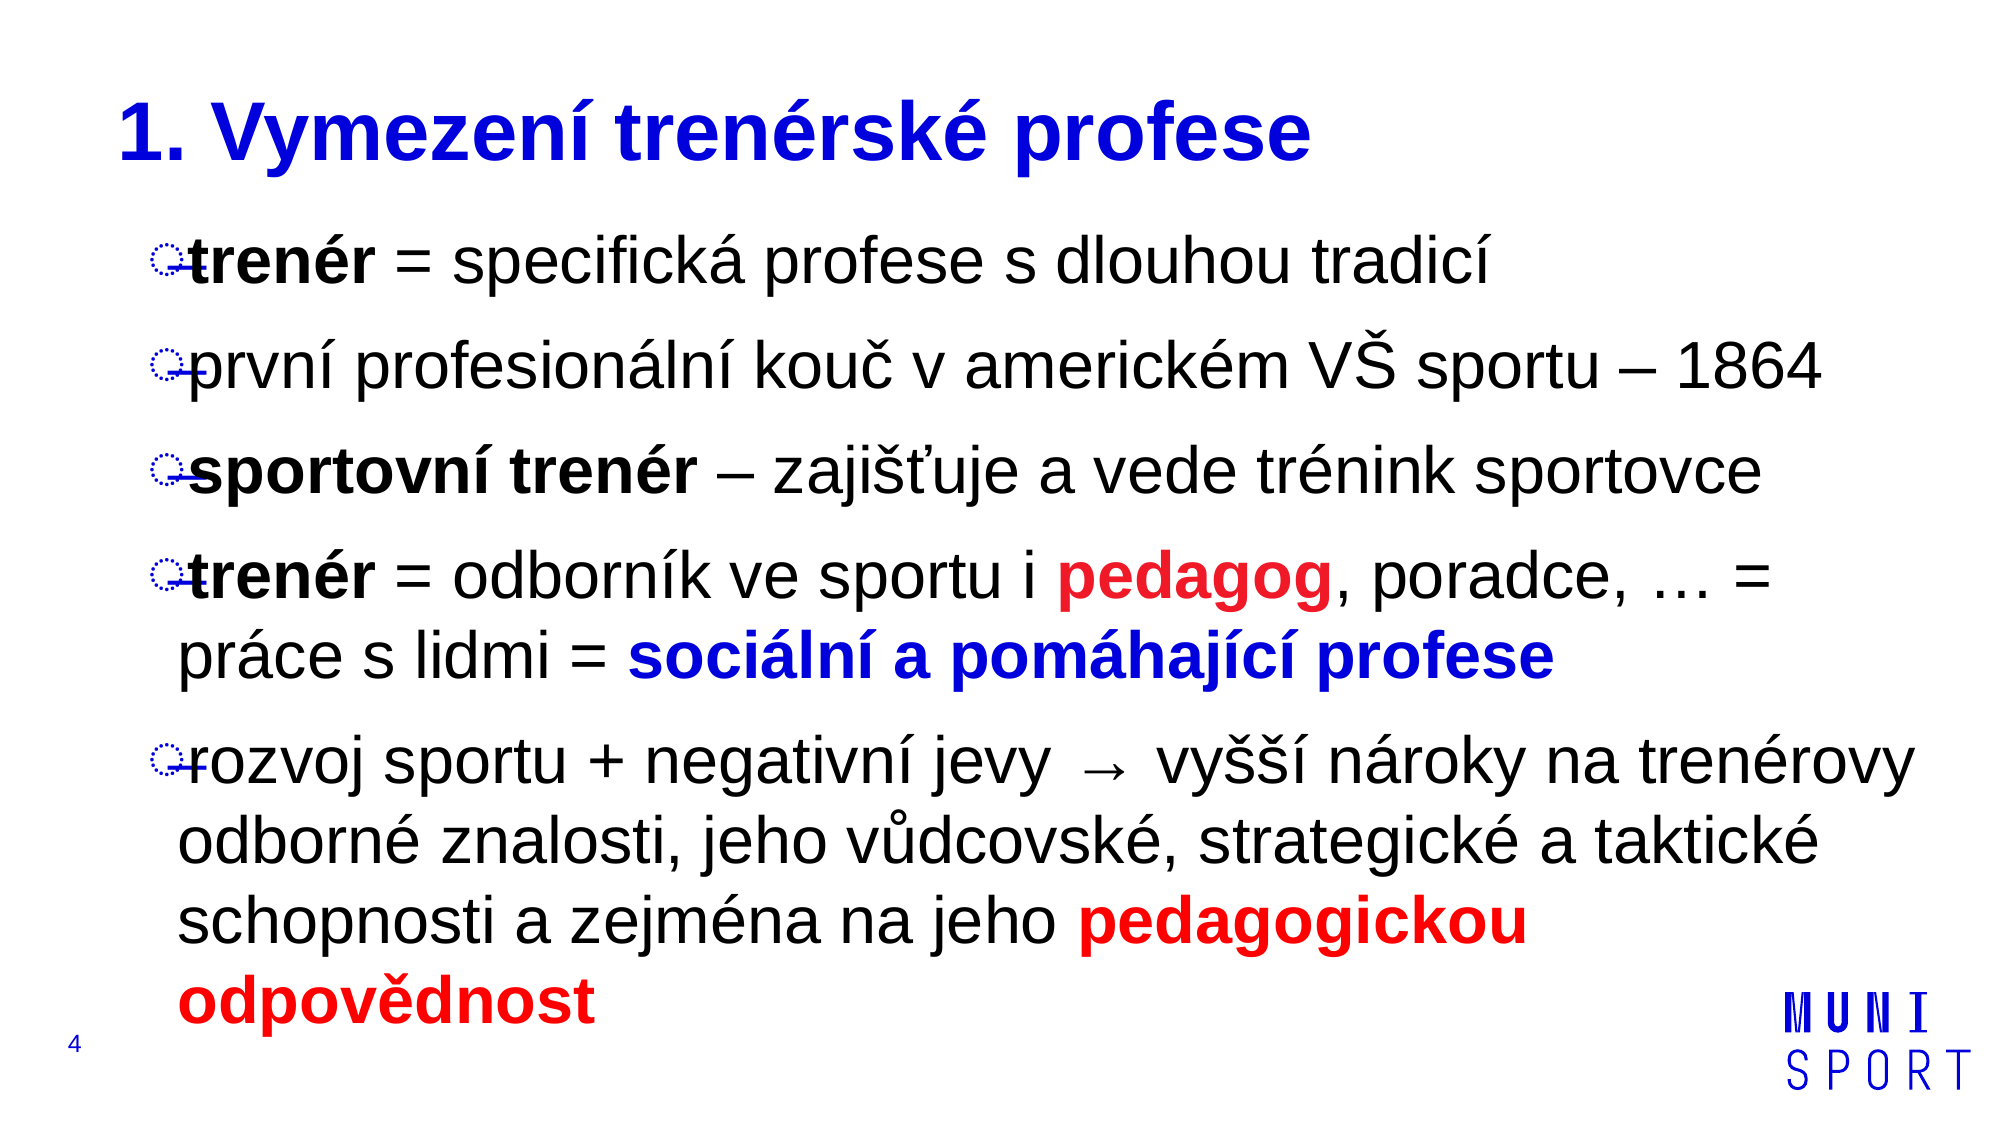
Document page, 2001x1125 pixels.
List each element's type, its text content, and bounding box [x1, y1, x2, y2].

slide_number 4 [67, 1021, 110, 1063]
list trenér = specifická profese s dlouhou tradicí první profesionální kouč v americkém VŠ sportu – 1864 sportovní trenér – zajišťuje a vede trénink sportovce trenér = odborník ve sportu i pedagog, poradce, … = práce s lidmi = sociální a pomáhající profese rozvoj sportu + negativní jevy → vyšší nároky na trenérovy odborné znalosti, jeho vůdcovské, strategické a taktické schopnosti a zejména na jeho pedagogickou odpovědnost [136, 216, 1957, 1022]
title 1. Vymezení trenérské profese [117, 93, 1882, 168]
